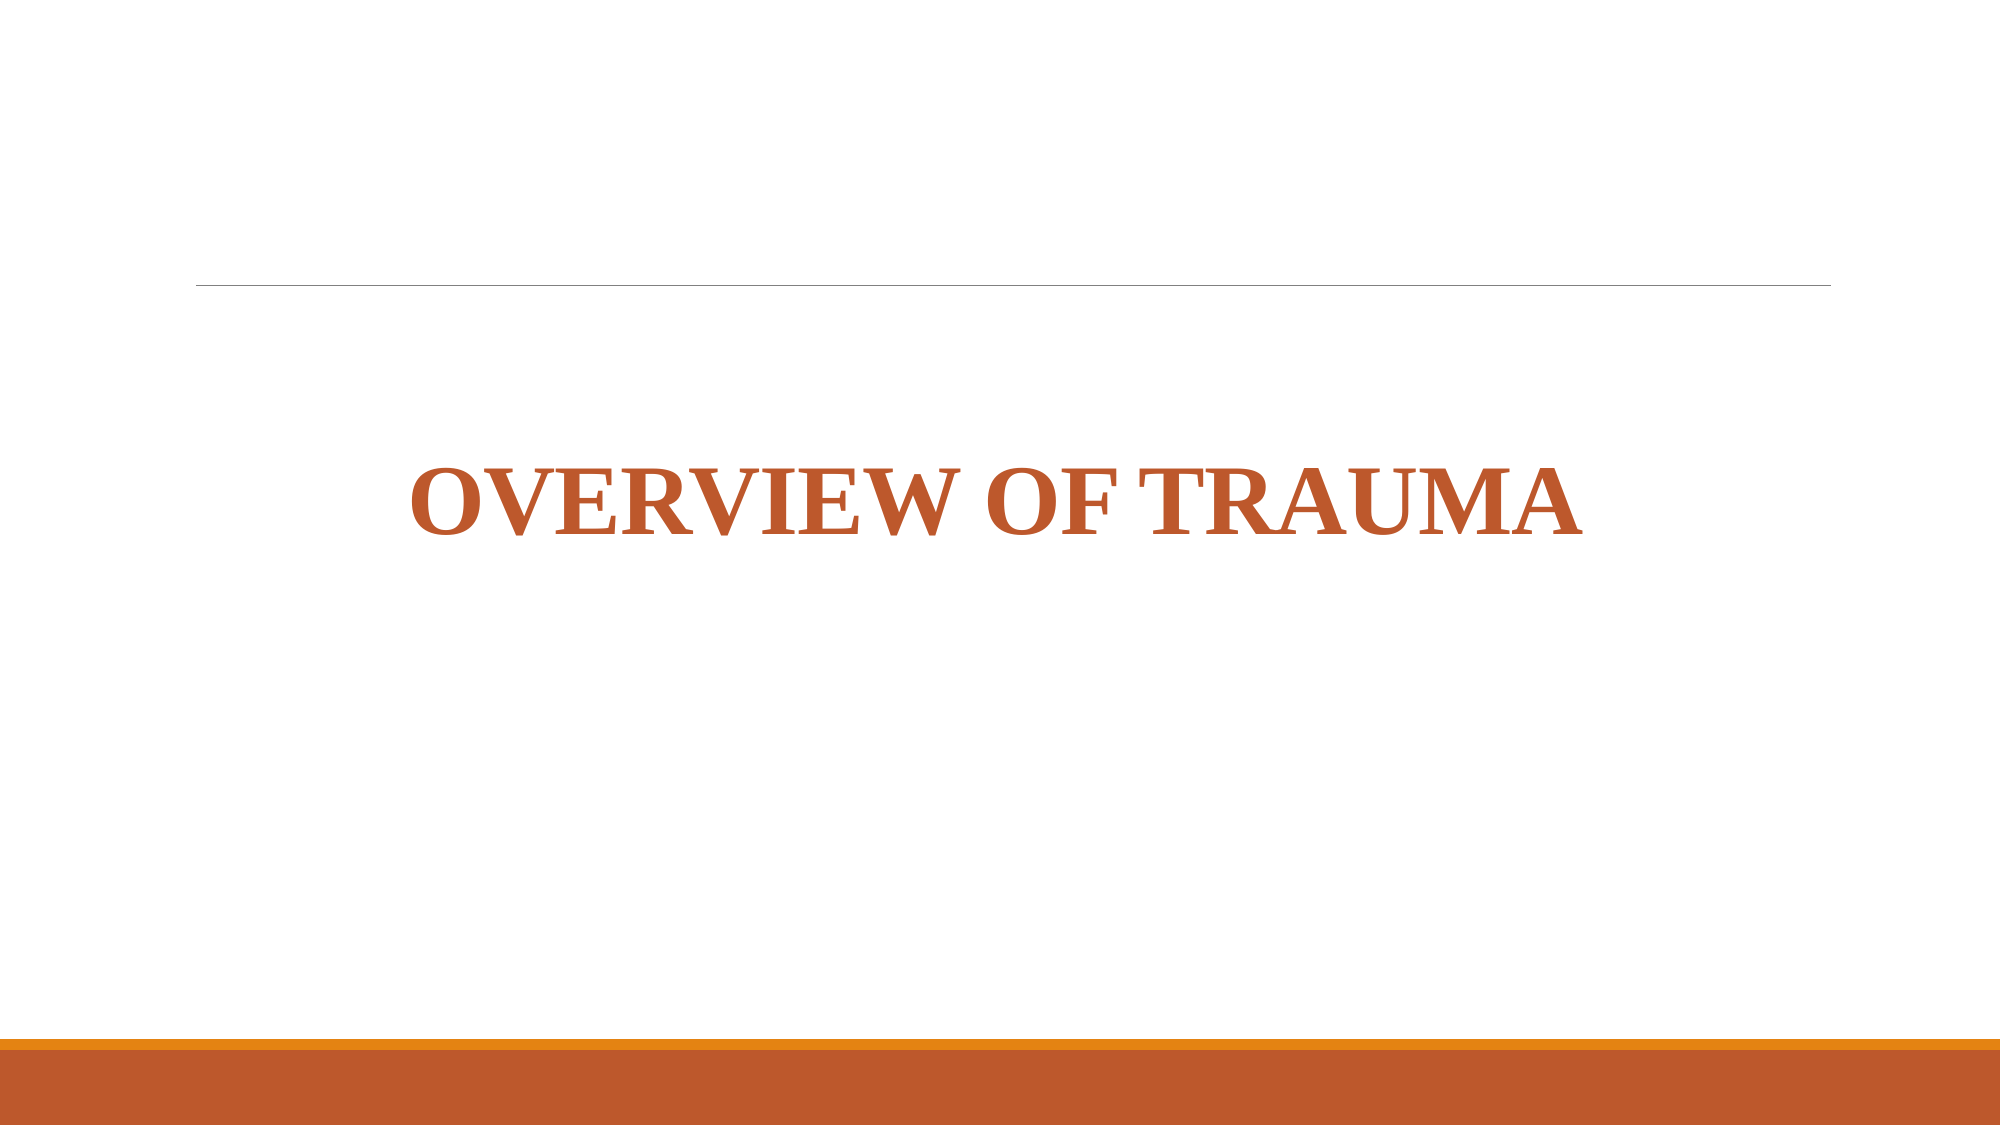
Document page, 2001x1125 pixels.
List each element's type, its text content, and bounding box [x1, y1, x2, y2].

title OVERVIEW OF TRAUMA [180, 324, 1830, 563]
